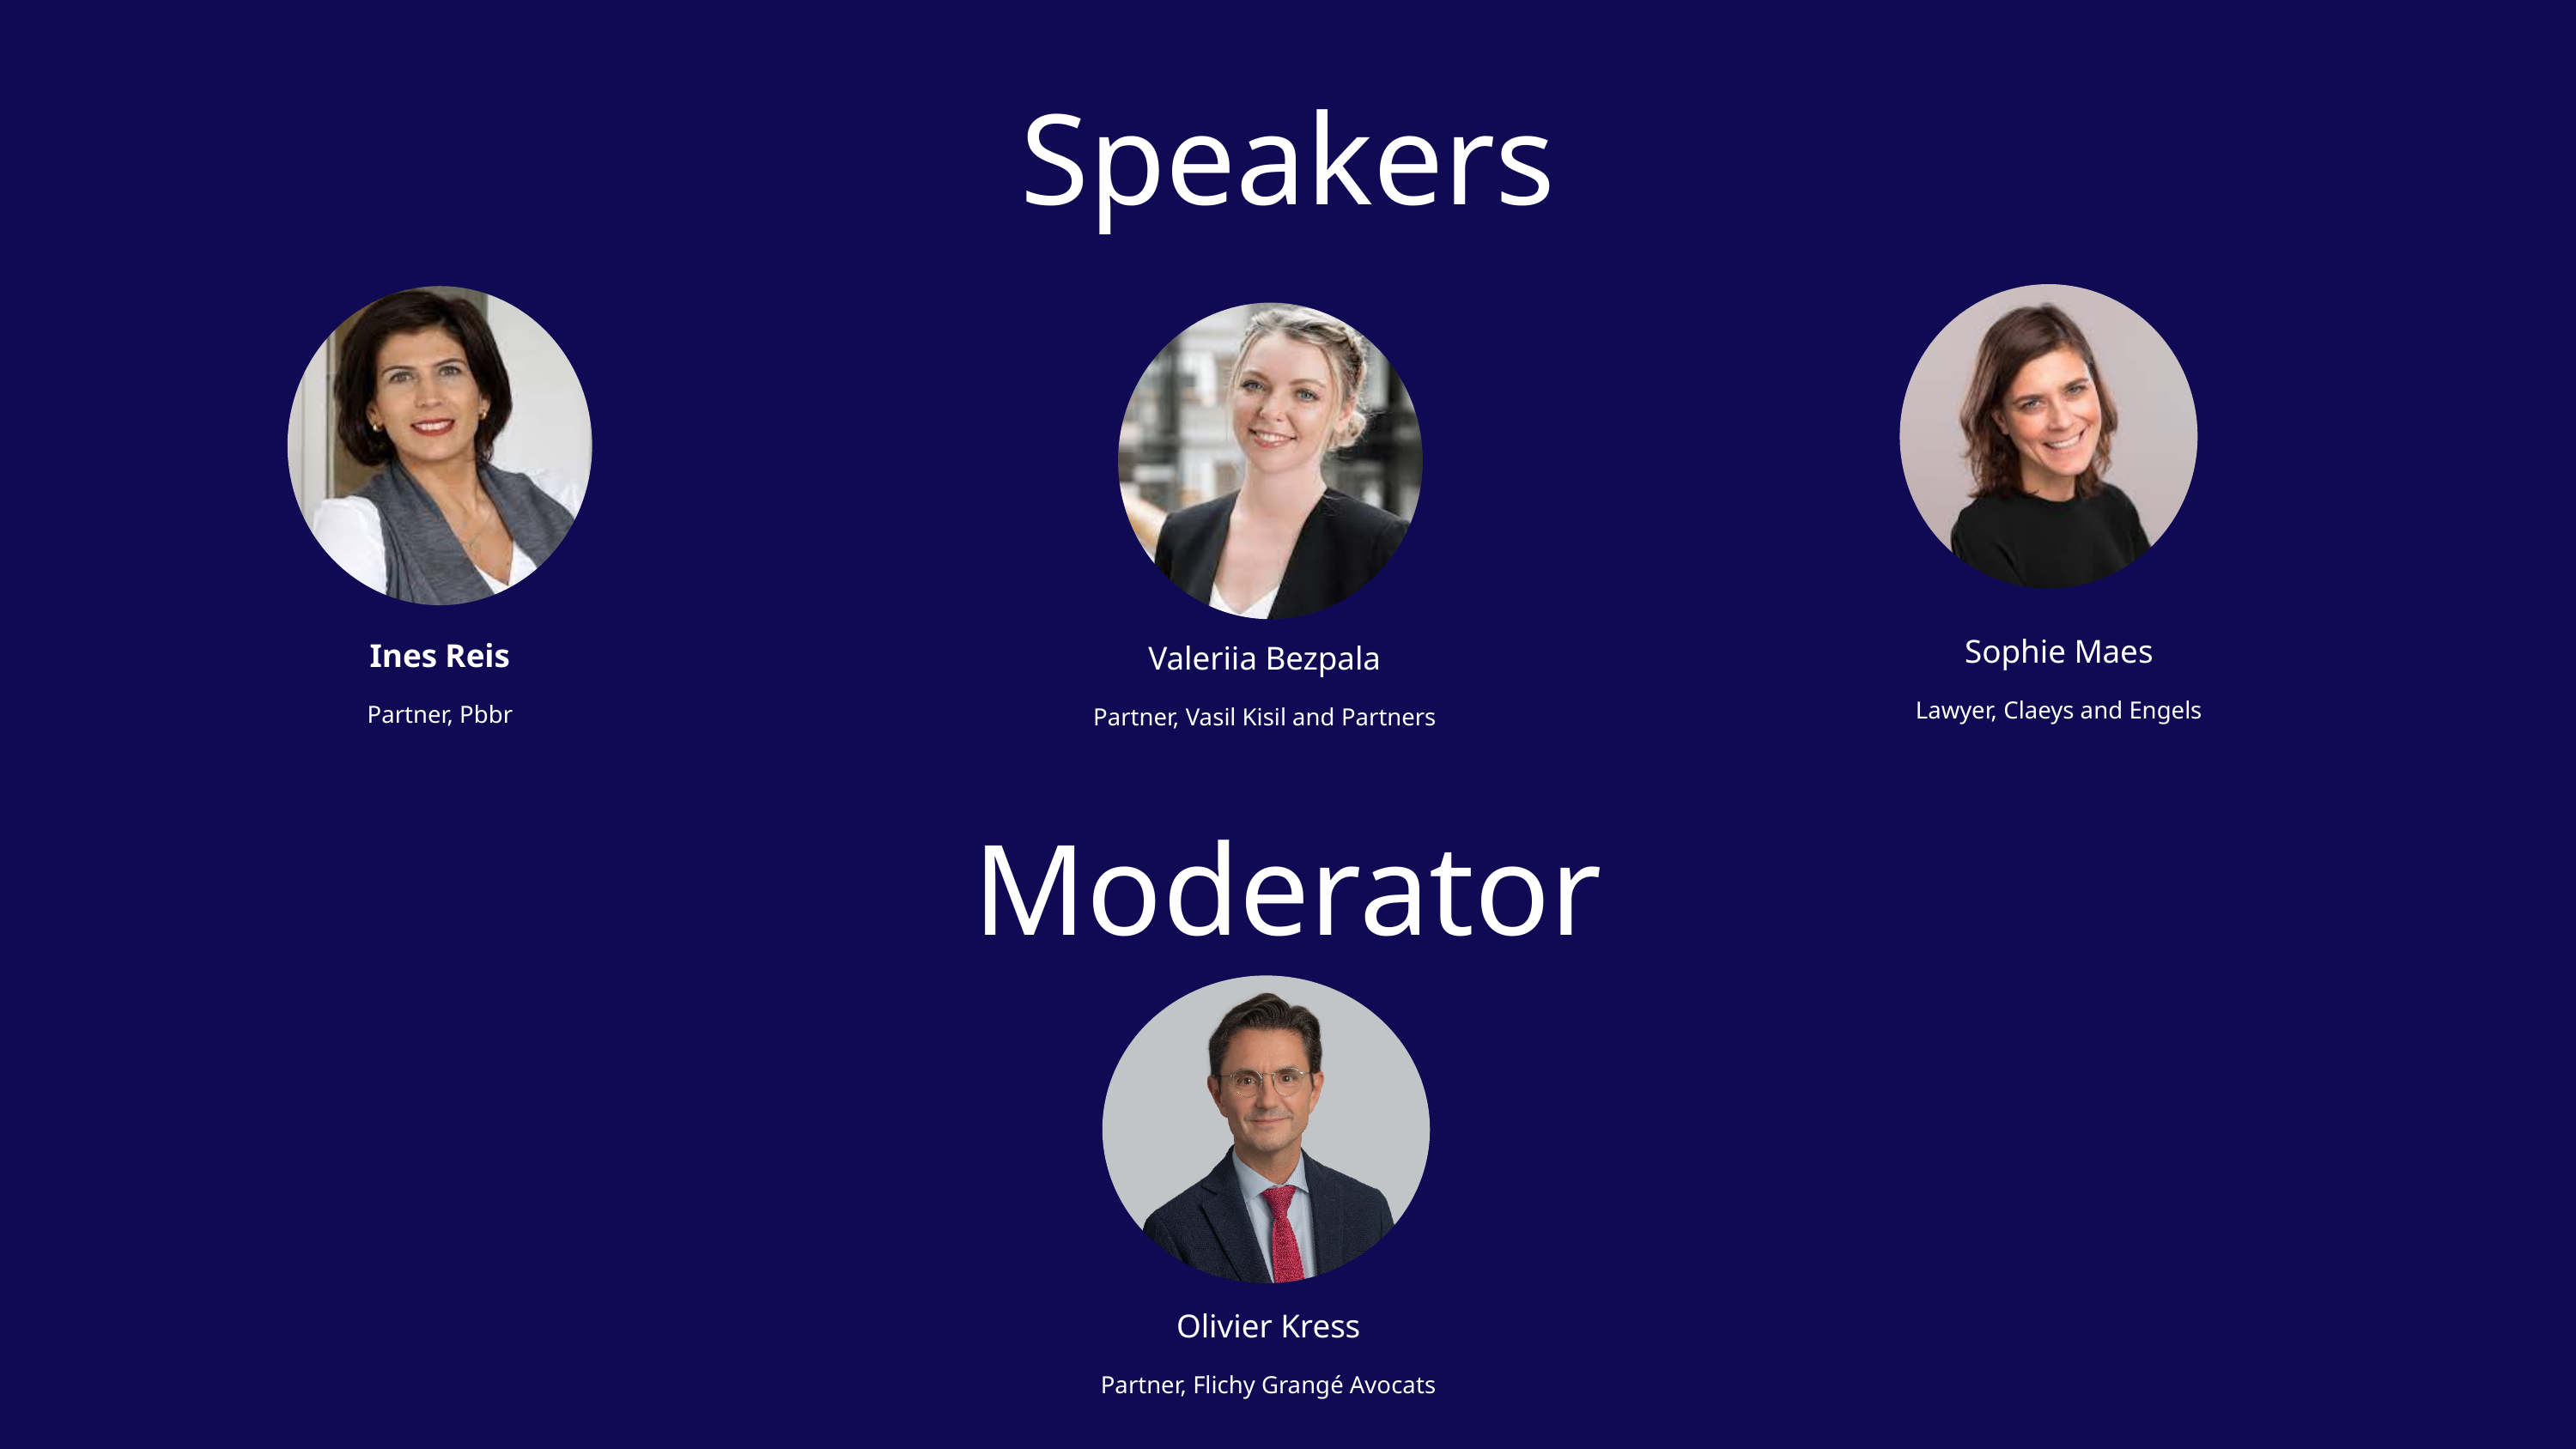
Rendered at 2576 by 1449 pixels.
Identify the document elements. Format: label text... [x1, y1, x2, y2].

picture [287, 285, 592, 606]
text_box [244, 632, 635, 727]
text_box Moderator [144, 789, 2432, 961]
text_box Speakers [144, 58, 2432, 230]
picture [1102, 975, 1431, 1284]
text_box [1863, 627, 2255, 723]
picture [1899, 283, 2198, 589]
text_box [1072, 1302, 1464, 1401]
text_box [1069, 634, 1461, 729]
picture [1117, 302, 1424, 620]
